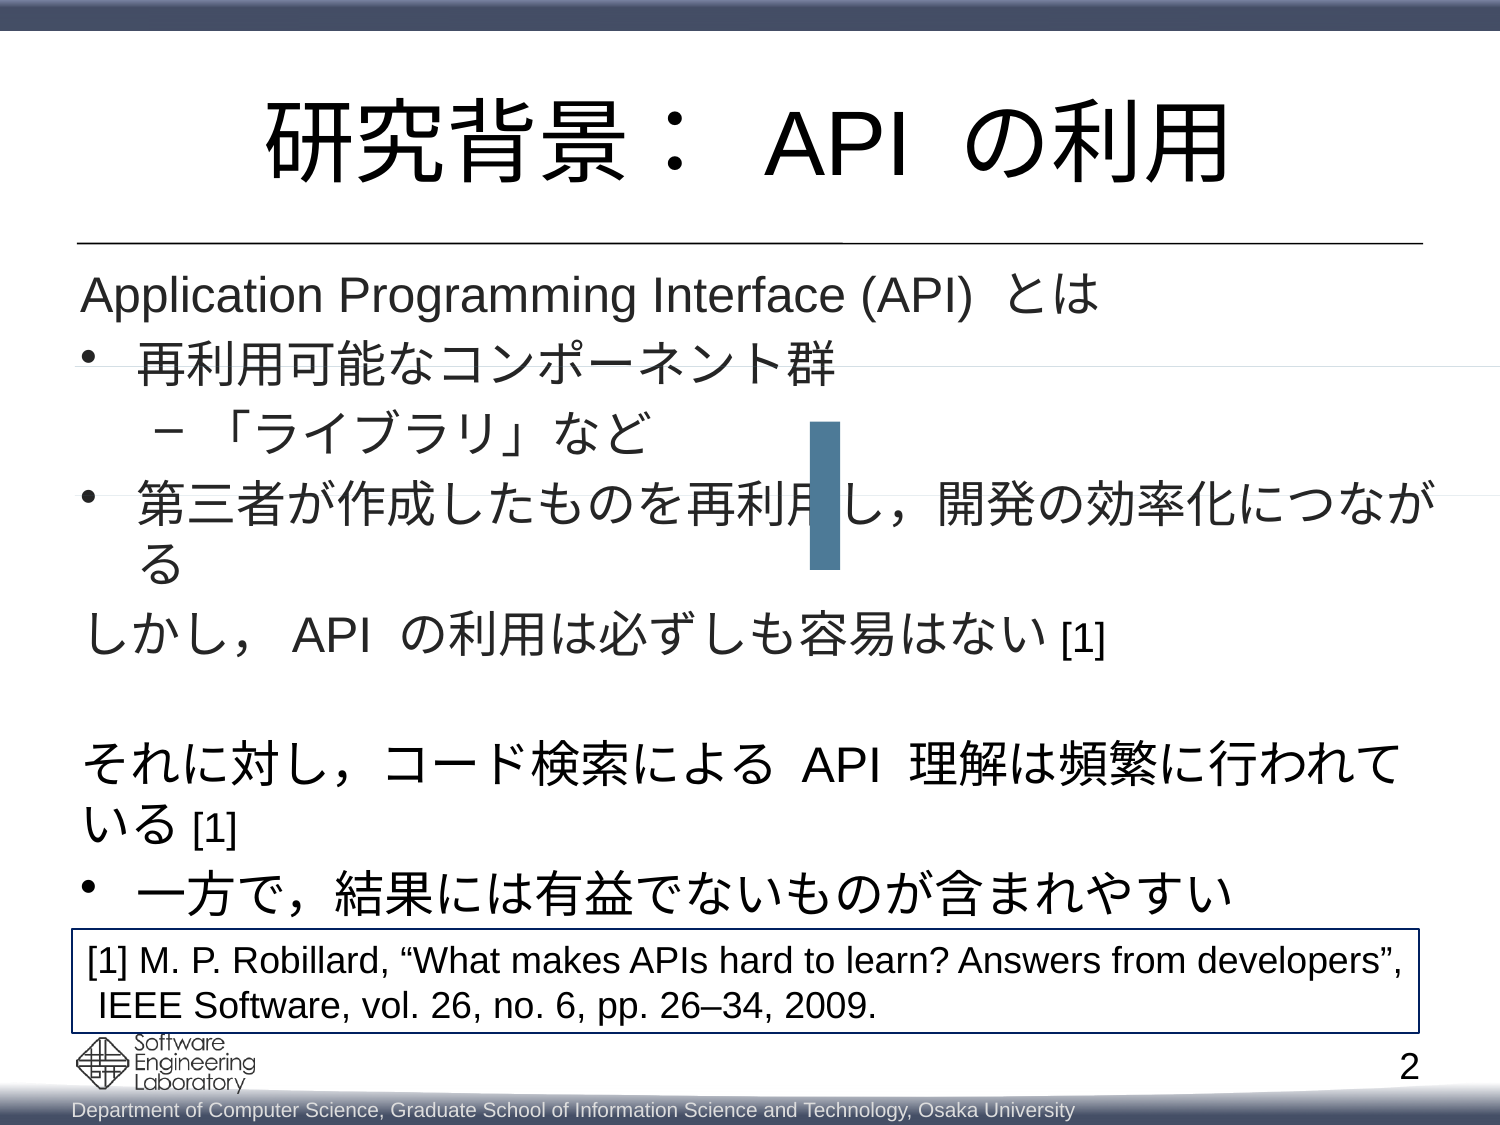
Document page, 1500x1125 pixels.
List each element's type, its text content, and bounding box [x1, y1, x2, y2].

text_box [1] M. P. Robillard, “What makes APIs hard to learn? Answers from developers”, IEEE Software, vol. 26, no. 6, pp. 26–34, 2009. [72, 928, 1419, 1034]
picture [0, 1034, 1500, 1125]
slide_number 2 [1246, 1034, 1436, 1083]
picture [0, 0, 1500, 31]
title 研究背景： API の利用 [74, 44, 1424, 233]
text_box [809, 421, 841, 570]
list Application Programming Interface (API) とは 再利用可能なコンポーネント群 「ライブラリ」など 第三者が作成したものを再利用し，開発の効率化につながる しかし，API の利用は必ずしも容易はない[1] それに対し，コード検索による API 理解は頻繁に行われている[1] 一方で，結果には有益でないものが含まれやすい [64, 255, 1459, 894]
